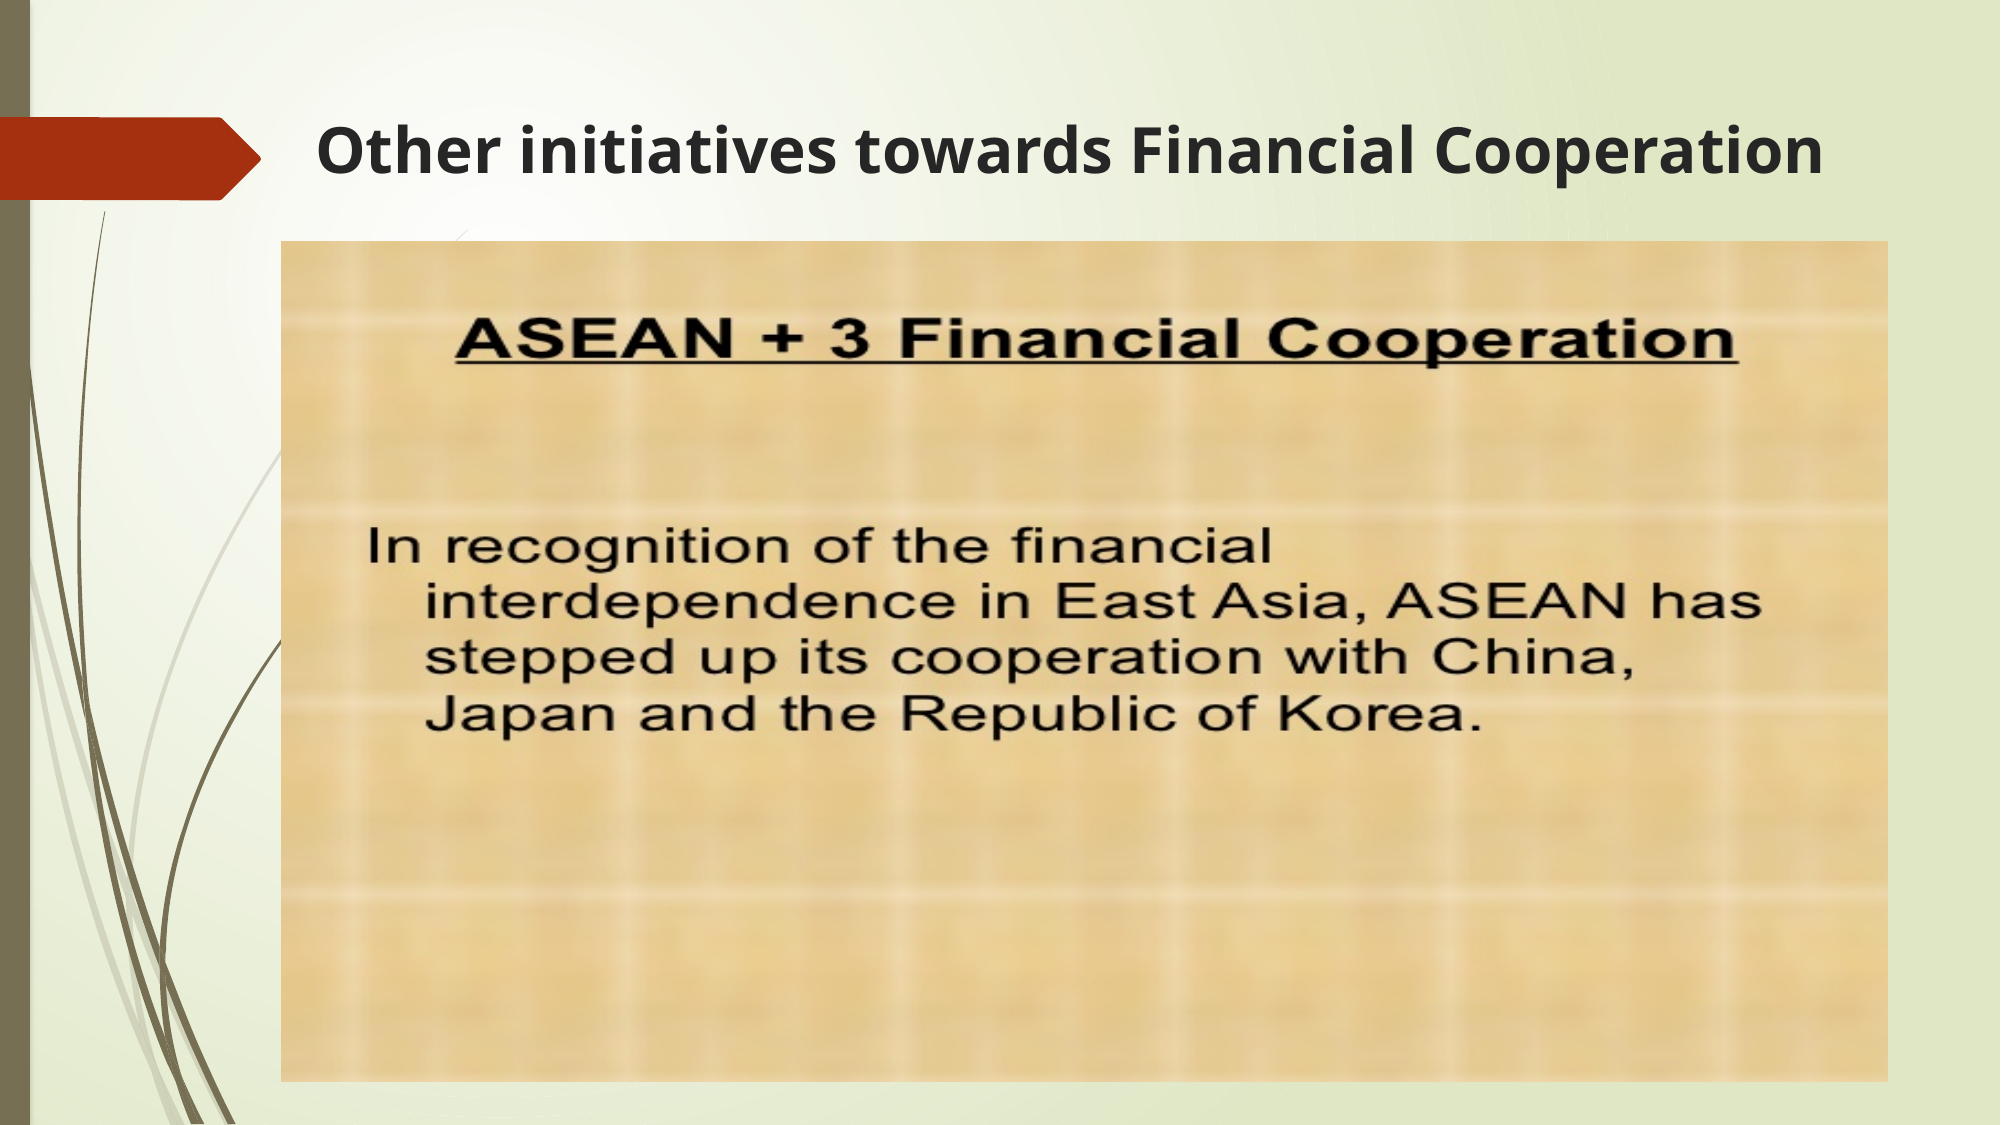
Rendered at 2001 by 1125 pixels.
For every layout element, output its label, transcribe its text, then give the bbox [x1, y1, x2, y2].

title Other initiatives towards Financial Cooperation [300, 102, 1888, 211]
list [281, 241, 1888, 1082]
